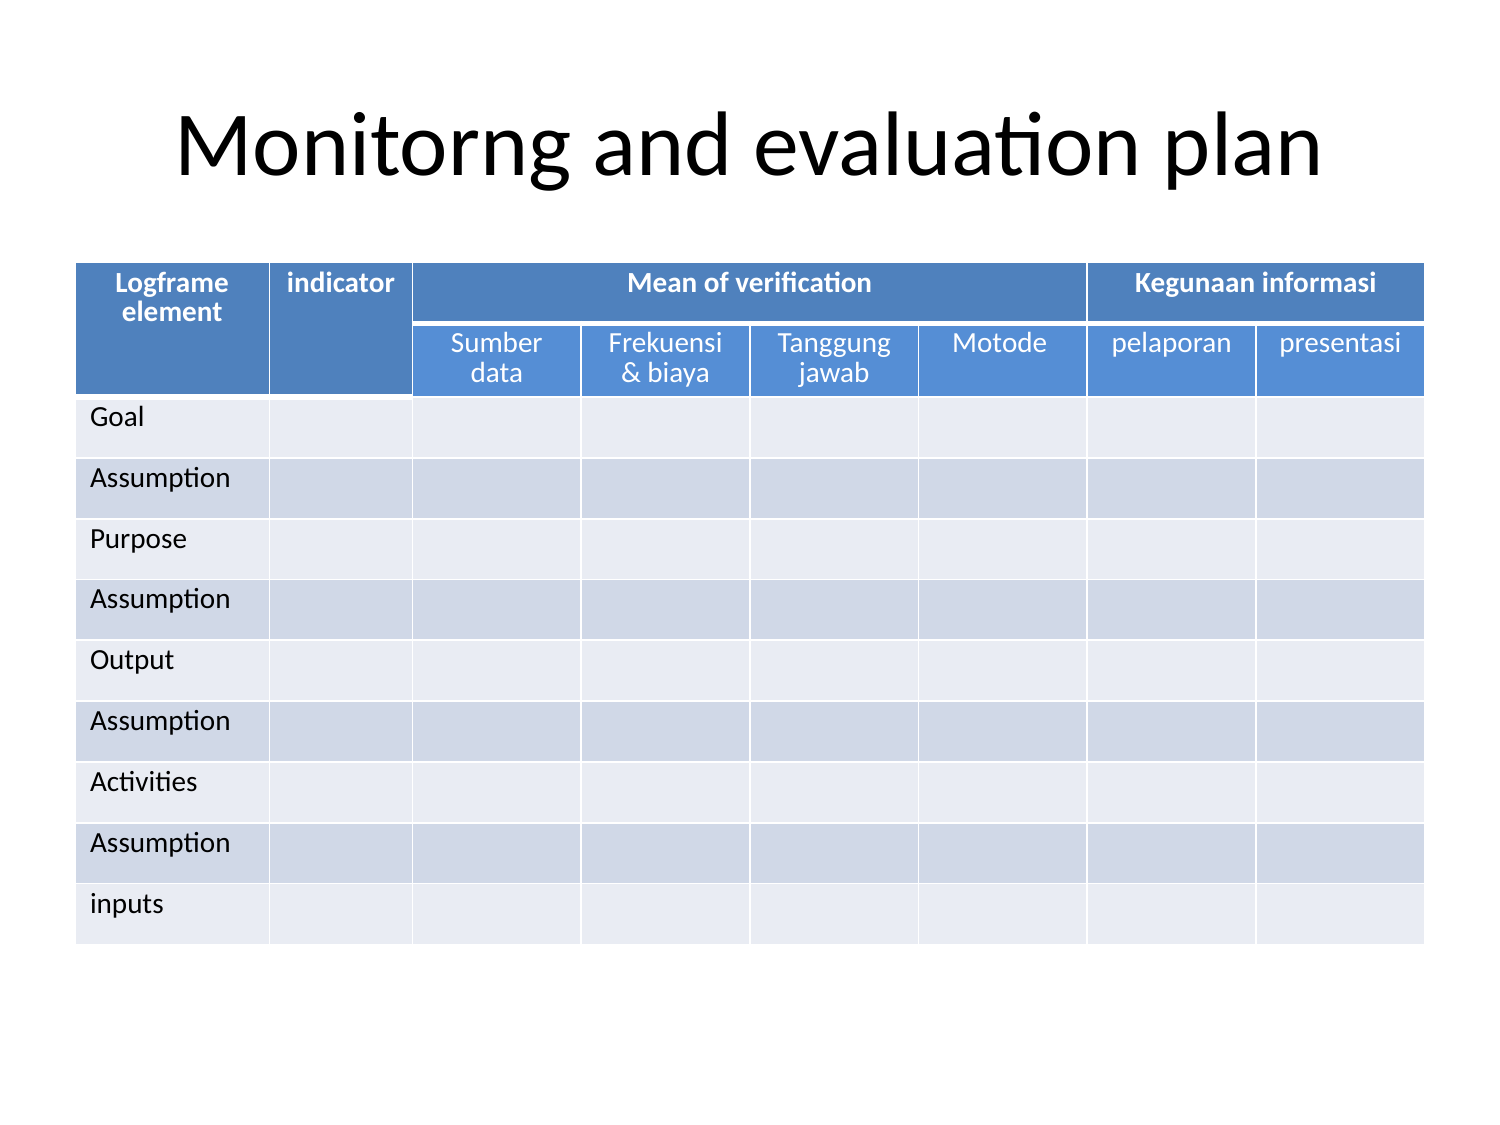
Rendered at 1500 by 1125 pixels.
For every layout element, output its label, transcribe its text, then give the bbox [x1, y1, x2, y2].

table_cell [751, 884, 918, 944]
table_cell [1088, 824, 1255, 883]
table_cell [270, 763, 412, 822]
table_cell [1088, 580, 1255, 639]
table_cell [1257, 641, 1424, 700]
table_cell [413, 520, 580, 579]
table_cell [1088, 702, 1255, 761]
table_cell Output [76, 641, 269, 700]
table_header Mean of verification [413, 263, 1086, 321]
table_cell [582, 520, 749, 579]
table_cell [751, 398, 918, 457]
table_header indicator [270, 263, 412, 394]
table_cell [1257, 763, 1424, 822]
title Monitorng and evaluation plan [75, 45, 1425, 233]
table_cell [751, 459, 918, 518]
table_cell [413, 459, 580, 518]
table_cell [919, 398, 1086, 457]
table_cell [1257, 580, 1424, 639]
table_cell [919, 580, 1086, 639]
table_cell Motode [919, 326, 1086, 396]
table_cell [751, 824, 918, 883]
table_cell [270, 580, 412, 639]
table_cell Frekuensi & biaya [582, 326, 749, 396]
table_cell [751, 520, 918, 579]
table_cell Assumption [76, 580, 269, 639]
table_cell [919, 641, 1086, 700]
table_cell [751, 702, 918, 761]
table_cell Goal [76, 400, 269, 457]
table_cell [1257, 520, 1424, 579]
table_cell [582, 702, 749, 761]
table_cell [1257, 884, 1424, 944]
table_cell Sumber data [413, 326, 580, 396]
table_cell [270, 824, 412, 883]
table_cell [919, 459, 1086, 518]
table_cell [919, 884, 1086, 944]
table_cell [582, 398, 749, 457]
table_cell [1257, 824, 1424, 883]
table_cell [919, 520, 1086, 579]
table_cell [919, 702, 1086, 761]
table_cell [1088, 884, 1255, 944]
table_cell [582, 763, 749, 822]
table_cell [413, 398, 580, 457]
table_cell presentasi [1257, 326, 1424, 396]
table_cell [1088, 763, 1255, 822]
table_cell [1088, 398, 1255, 457]
table_cell pelaporan [1088, 326, 1255, 396]
table_cell [582, 459, 749, 518]
table_cell [1257, 702, 1424, 761]
table_cell Tanggung jawab [751, 326, 918, 396]
table_cell [582, 641, 749, 700]
table_cell Purpose [76, 520, 269, 579]
table_cell [919, 824, 1086, 883]
table_cell [751, 763, 918, 822]
table_cell [270, 884, 412, 944]
table_cell [1088, 641, 1255, 700]
table_cell Assumption [76, 824, 269, 883]
table_cell [413, 641, 580, 700]
table_cell [270, 641, 412, 700]
table_cell [413, 884, 580, 944]
table_header Logframe element [76, 263, 269, 394]
table_cell [413, 824, 580, 883]
table_cell [413, 702, 580, 761]
table_cell [270, 702, 412, 761]
table_cell Assumption [76, 702, 269, 761]
table_cell [582, 580, 749, 639]
table_cell [270, 459, 412, 518]
table_cell [1257, 459, 1424, 518]
table_header Kegunaan informasi [1088, 263, 1424, 321]
table_cell [582, 824, 749, 883]
table_cell [582, 884, 749, 944]
table_cell [919, 763, 1086, 822]
table_cell [751, 641, 918, 700]
table_cell Activities [76, 763, 269, 822]
table_cell [270, 520, 412, 579]
table_cell [1257, 398, 1424, 457]
table_cell [413, 580, 580, 639]
table_cell Assumption [76, 459, 269, 518]
table_cell [751, 580, 918, 639]
table_cell [413, 763, 580, 822]
table_cell [1088, 520, 1255, 579]
table_cell inputs [76, 884, 269, 944]
table_cell [270, 400, 412, 457]
table_cell [1088, 459, 1255, 518]
